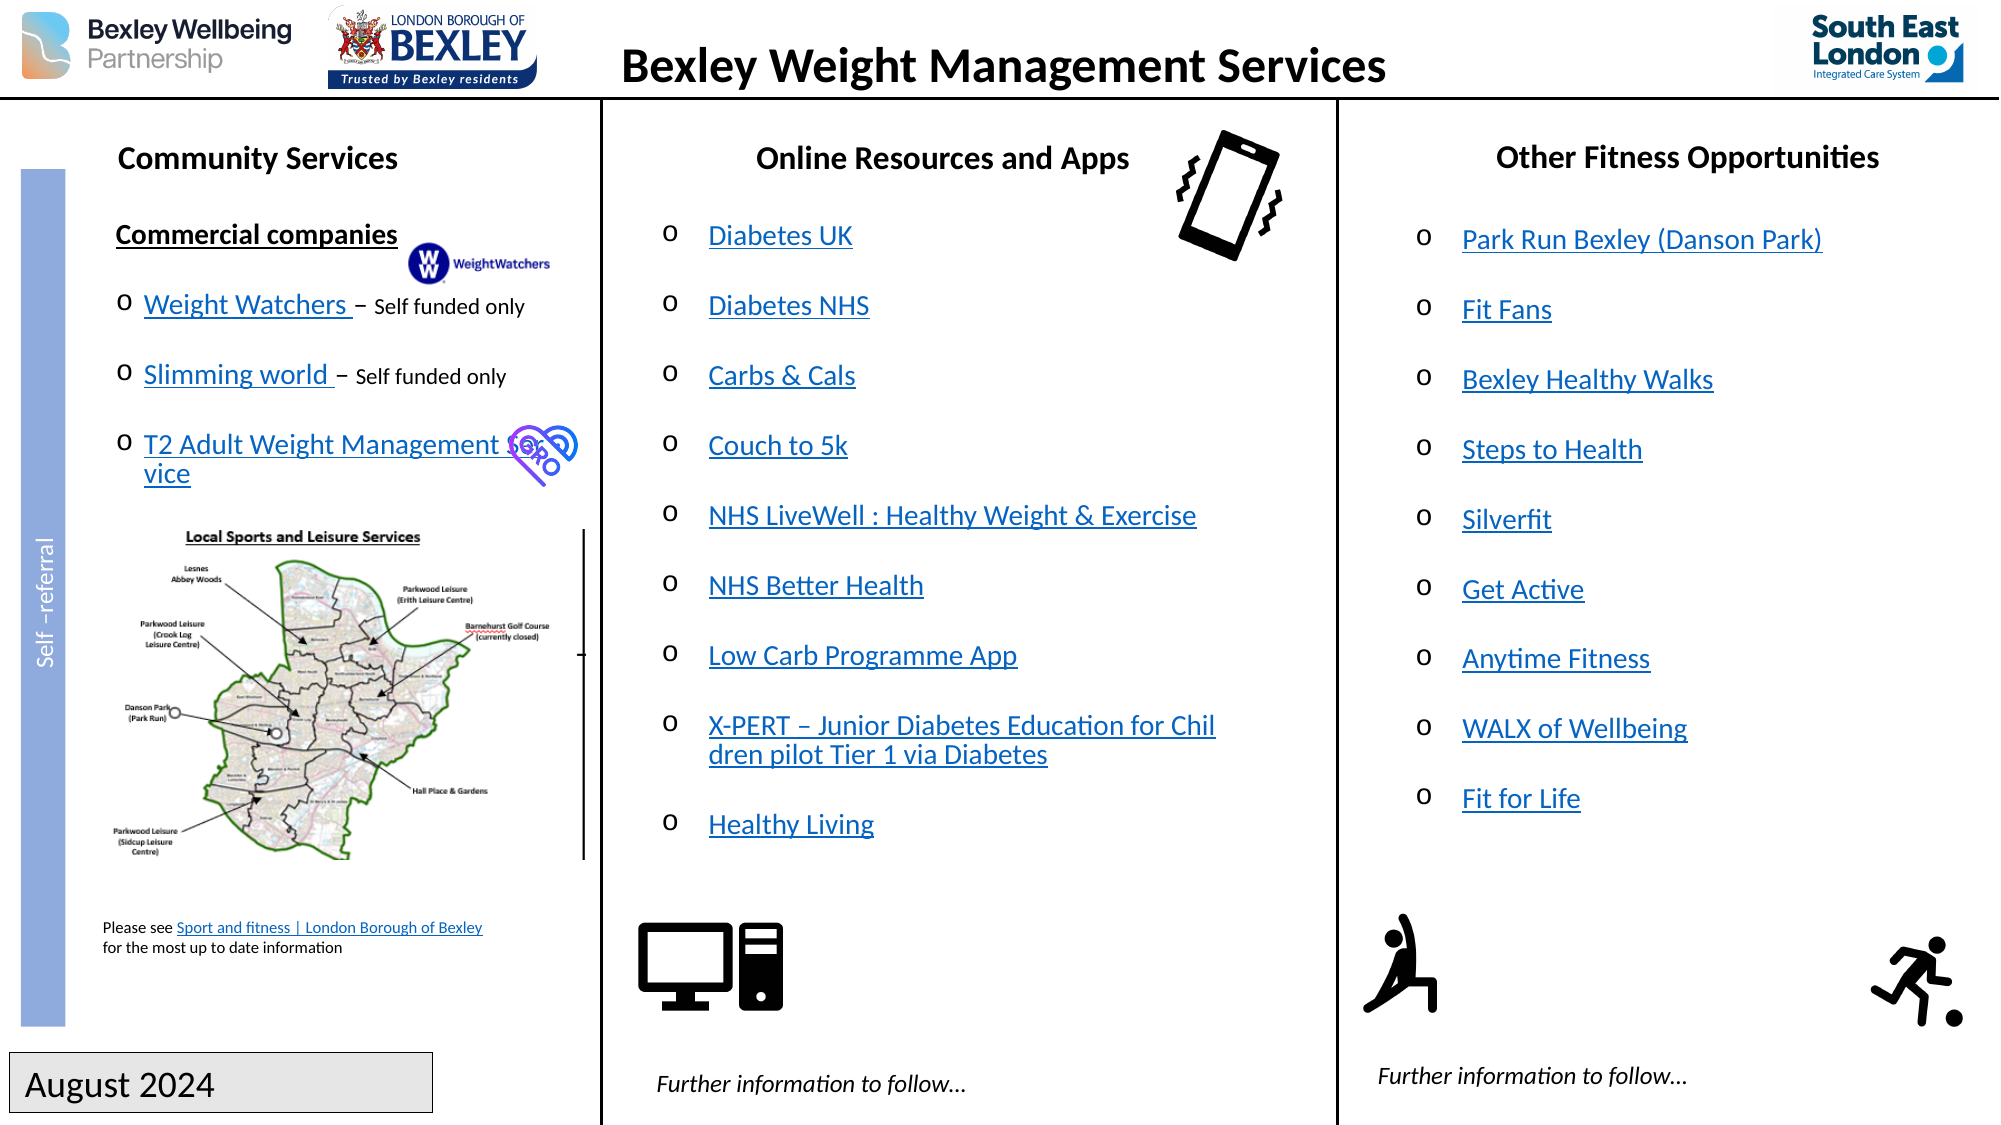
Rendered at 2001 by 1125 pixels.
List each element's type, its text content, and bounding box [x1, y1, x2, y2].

text_box Further information to follow… [641, 1060, 1018, 1105]
text_box Self –referral [20, 169, 66, 1027]
text_box Bexley Weight Management Services [571, 25, 1438, 98]
text_box August 2024 [9, 1052, 433, 1113]
picture [103, 529, 586, 860]
text_box Community Services [43, 128, 474, 184]
text_box Park Run Bexley (Danson Park) Fit Fans Bexley Healthy Walks Steps to Health Silverfit Get Active Anytime Fitness WALX of Wellbeing Fit for Life [1400, 212, 1866, 822]
picture [1346, 909, 1455, 1018]
picture [635, 891, 786, 1042]
text_box Please see Sport and fitness | London Borough of Bexley for the most up to date information [88, 909, 508, 995]
text_box Other Fitness Opportunities [1481, 127, 1903, 183]
picture [509, 425, 578, 487]
picture [1865, 930, 1968, 1033]
text_box Commercial companies Weight Watchers – Self funded only Slimming world – Self funded only T2 Adult Weight Management Service Please see Sport and fitness | London Borough of Bexley for the most up to date information [101, 208, 562, 823]
picture [1161, 127, 1298, 264]
text_box Online Resources and Apps [710, 128, 1161, 184]
picture [328, 5, 537, 89]
picture [1772, 4, 1980, 95]
text_box Diabetes UK Diabetes NHS Carbs & Cals Couch to 5k NHS LiveWell : Healthy Weight & Exercise NHS Better Health Low Carb Programme App X-PERT – Junior Diabetes Education for Children pilot Tier 1 via Diabetes Healthy Living [646, 209, 1243, 849]
picture [401, 237, 557, 289]
text_box Further information to follow… [1363, 1052, 1903, 1098]
picture [22, 12, 291, 79]
